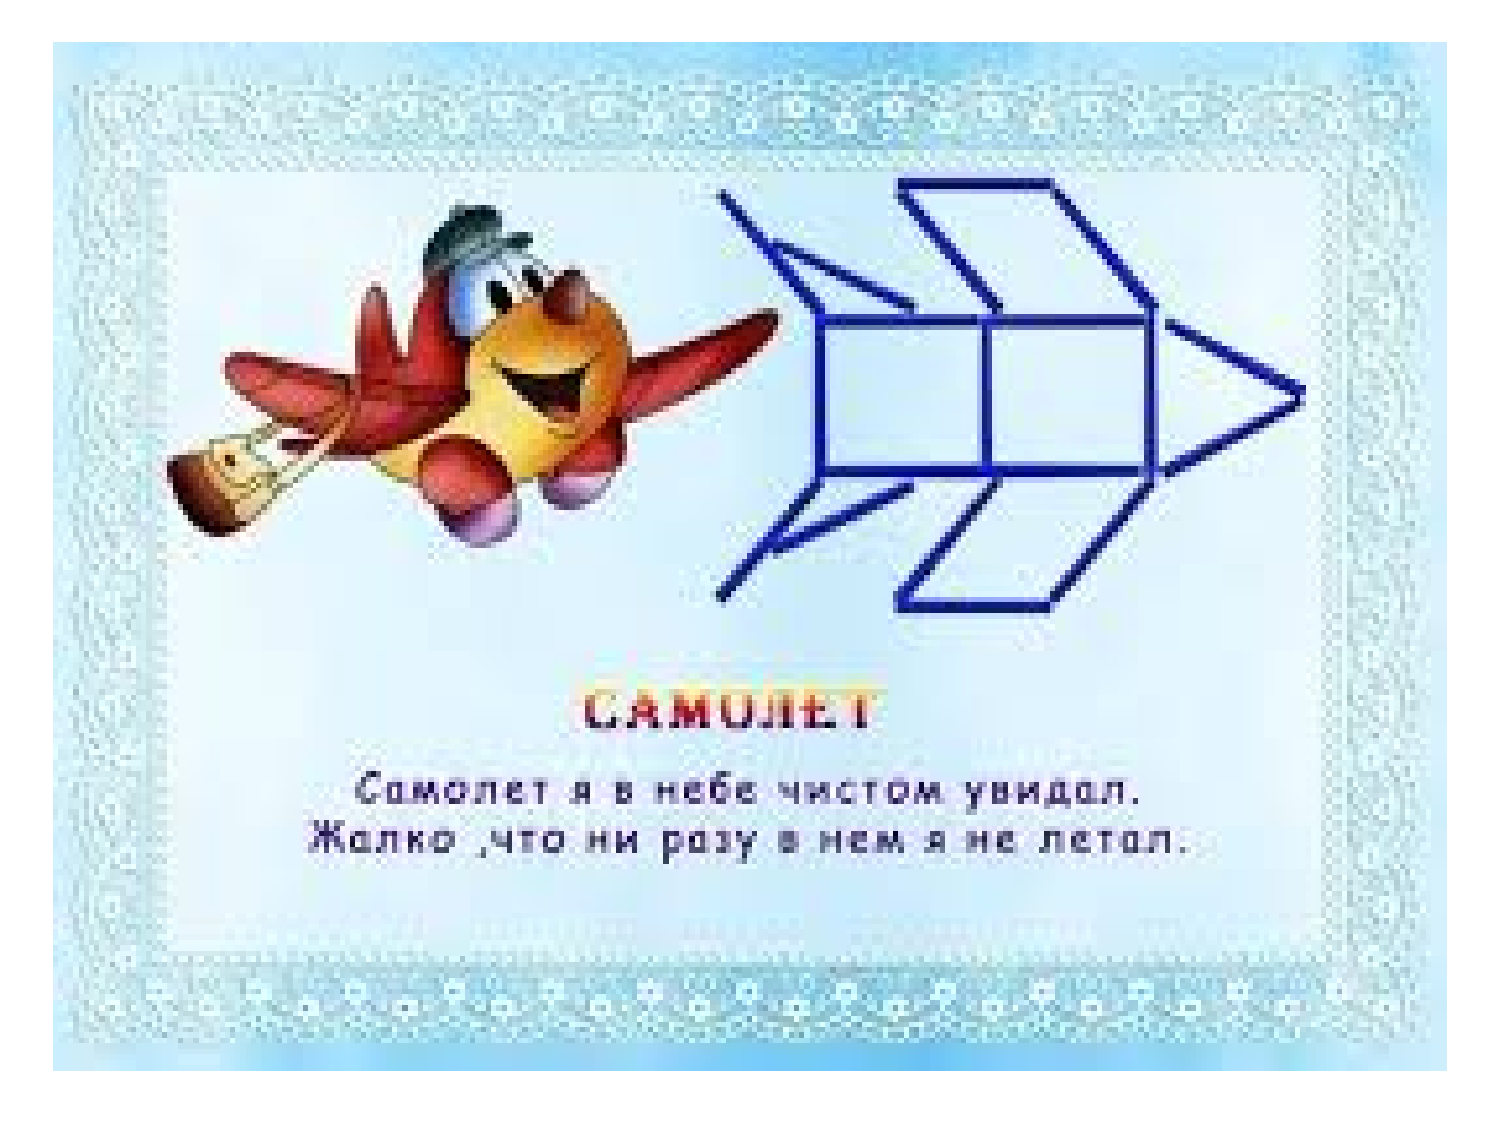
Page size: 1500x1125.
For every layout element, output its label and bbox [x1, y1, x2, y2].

list [52, 42, 1448, 1071]
